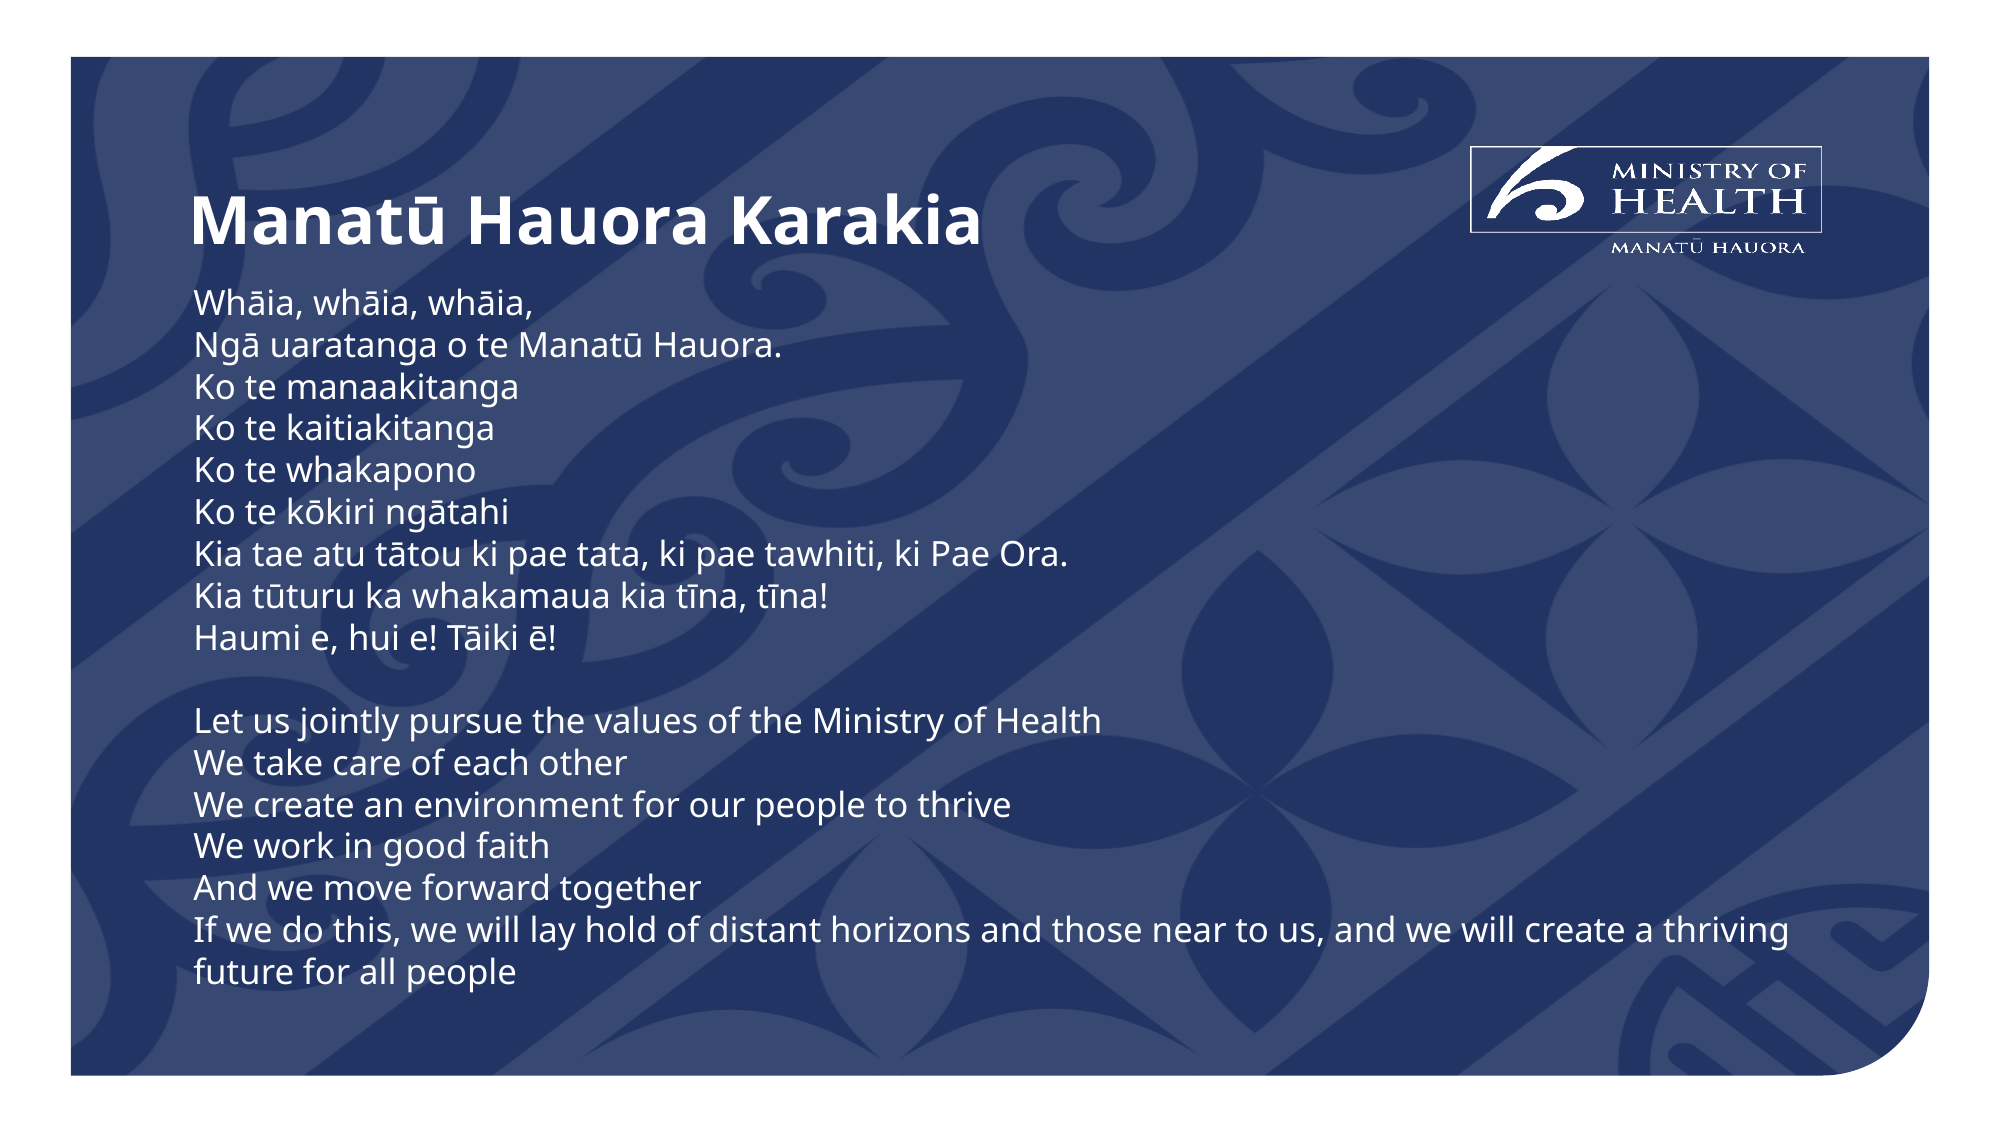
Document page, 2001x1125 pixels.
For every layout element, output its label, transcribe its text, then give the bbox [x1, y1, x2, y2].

list Whāia, whāia, whāia, Ngā uaratanga o te Manatū Hauora. Ko te manaakitanga Ko te kaitiakitanga Ko te whakapono Ko te kōkiri ngātahi Kia tae atu tātou ki pae tata, ki pae tawhiti, ki Pae Ora. Kia tūturu ka whakamaua kia tīna, tīna! Haumi e, hui e! Tāiki ē! Let us jointly pursue the values of the Ministry of Health We take care of each other We create an environment for our people to thrive We work in good faith And we move forward together If we do this, we will lay hold of distant horizons and those near to us, and we will create a thriving future for all people [178, 271, 1811, 999]
picture [70, 0, 2000, 1125]
title Manatū Hauora Karakia [156, 107, 1789, 297]
